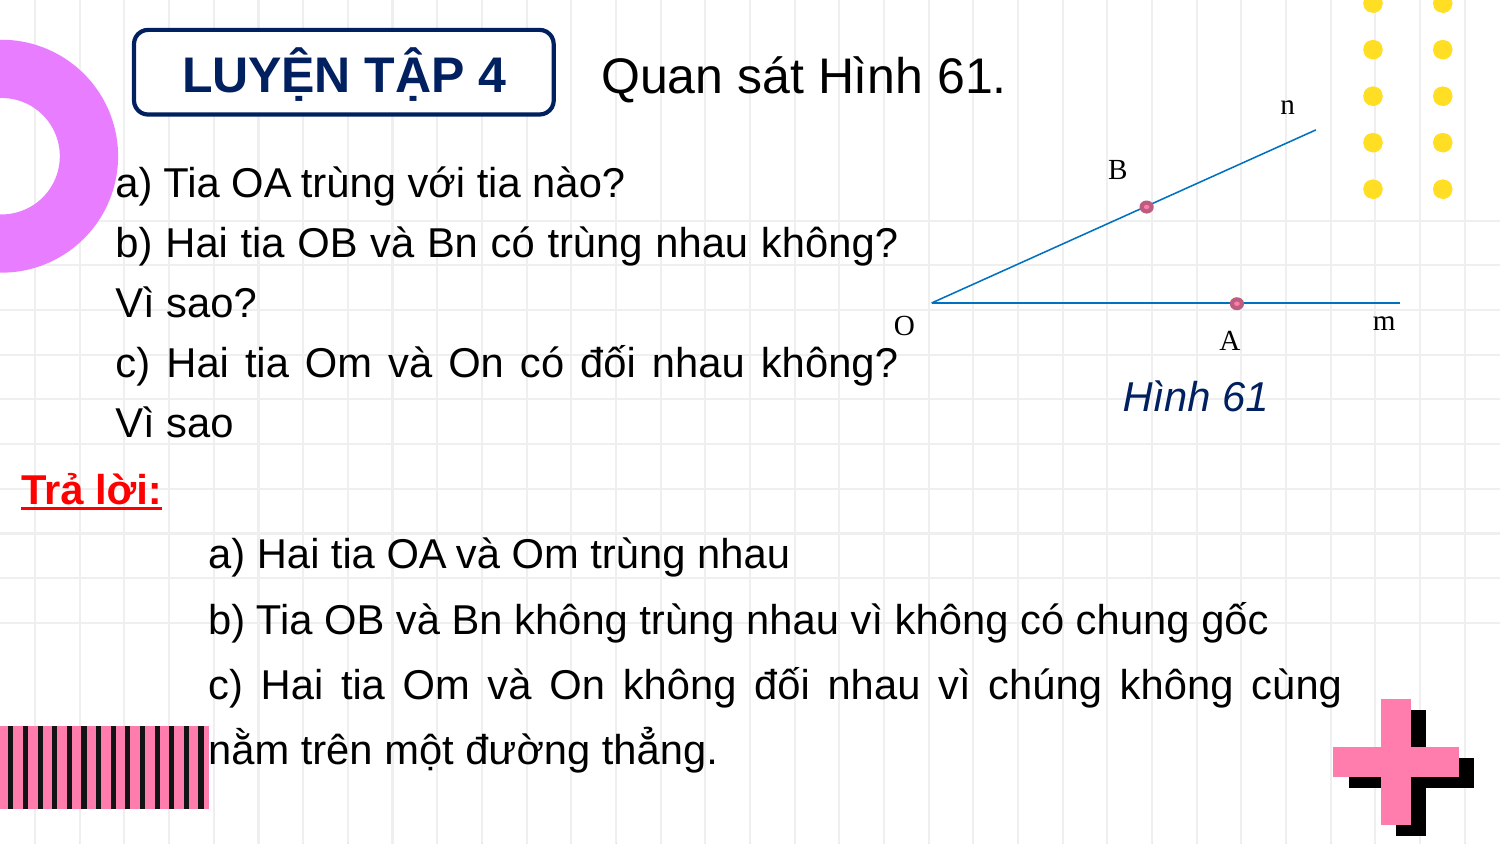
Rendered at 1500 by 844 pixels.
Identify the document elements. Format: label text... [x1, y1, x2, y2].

text_box Hình 61 [1075, 386, 1316, 428]
text_box Quan sát Hình 61. [586, 36, 1457, 111]
text_box a) Hai tia OA và Om trùng nhau b) Tia OB và Bn không trùng nhau vì không có chung gốc c) Hai tia Om và On không đối nhau vì chúng không cùng nằm trên một đường thẳng. [193, 504, 1358, 780]
text_box Trả lời: [6, 455, 230, 521]
text_box LUYỆN TẬP 4 [131, 27, 556, 117]
text_box a) Tia OA trùng với tia nào? b) Hai tia OB và Bn có trùng nhau không? Vì sao? c) Hai tia Om và On có đối nhau không? Vì sao [100, 138, 914, 454]
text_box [878, 71, 1443, 379]
